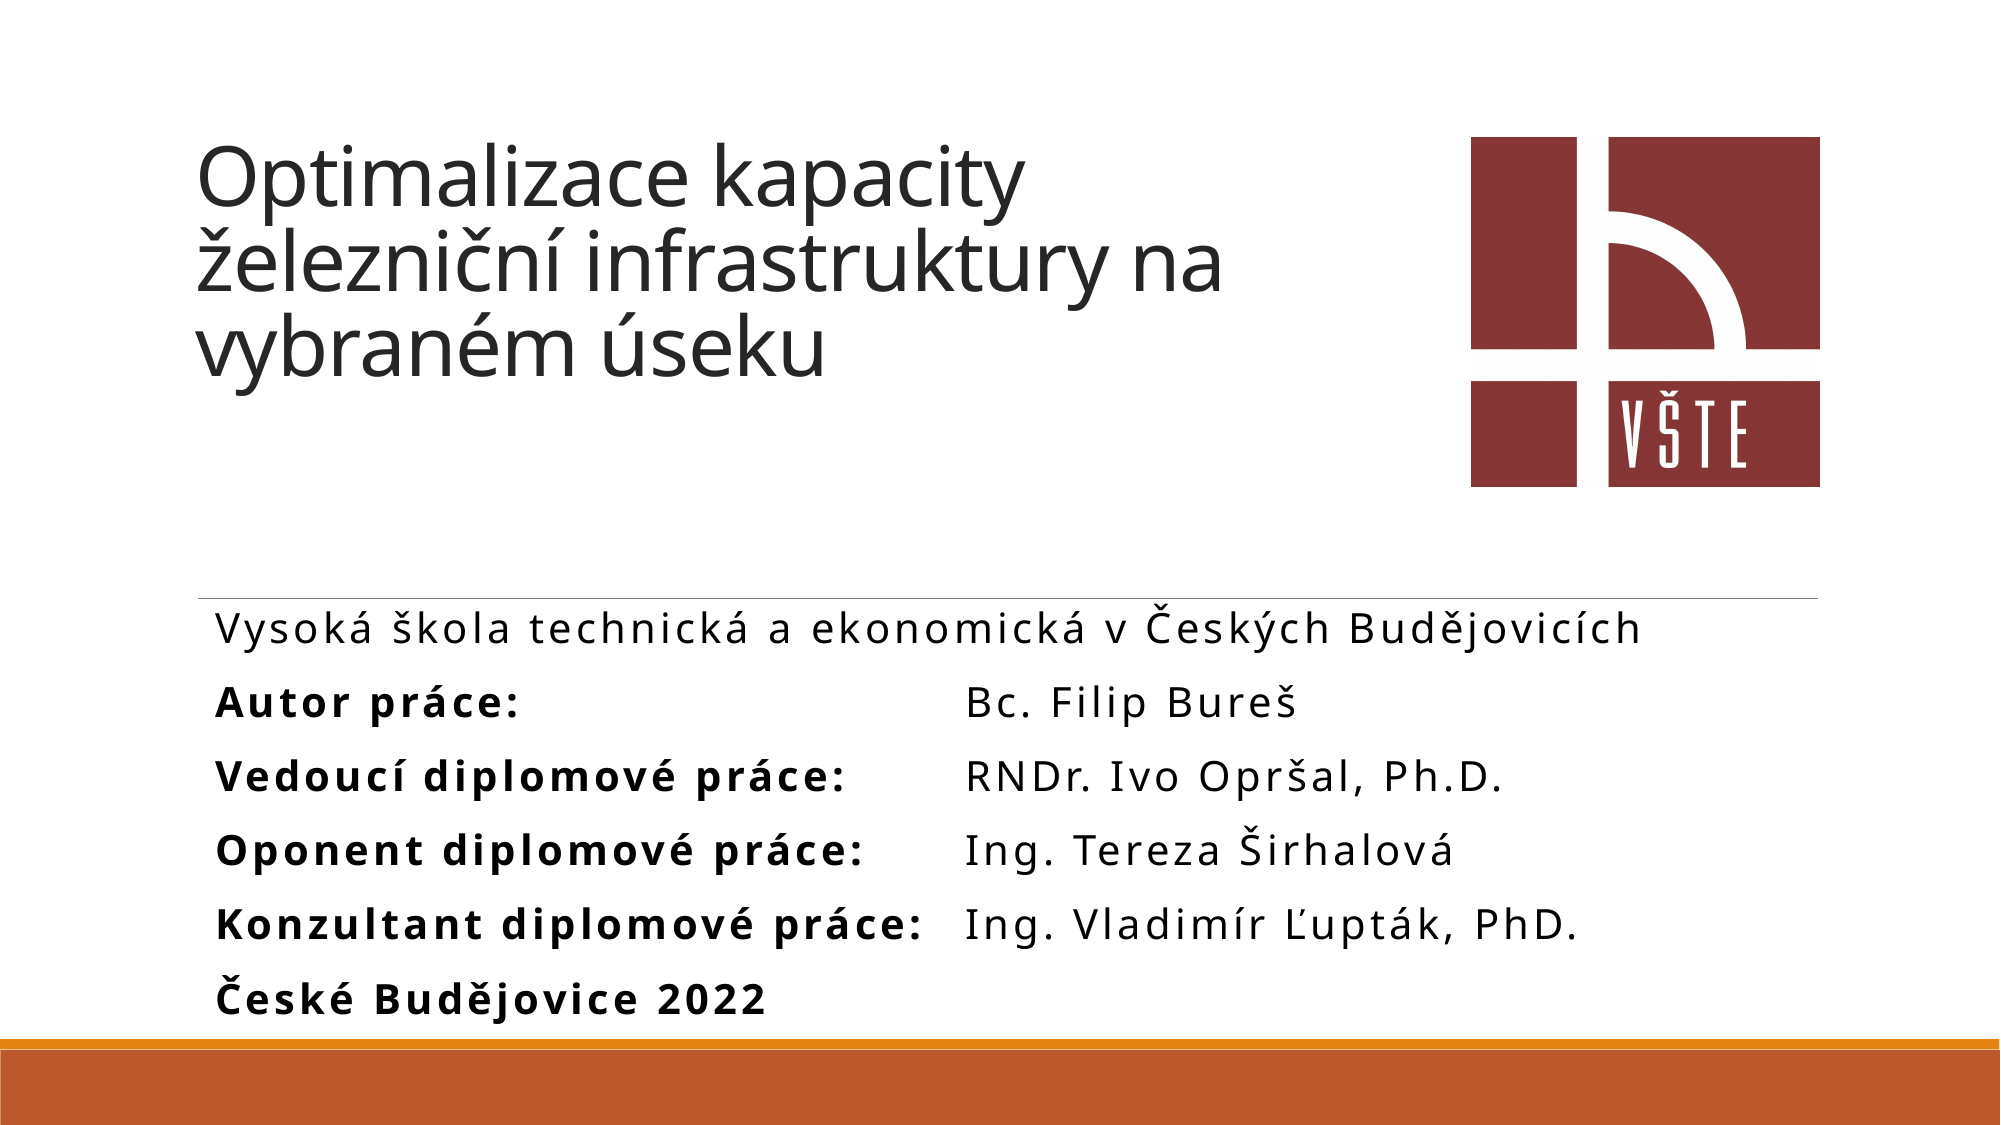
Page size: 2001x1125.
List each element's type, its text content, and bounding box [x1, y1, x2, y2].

subtitle Vysoká škola technická a ekonomická v Českých Budějovicích Autor práce: Bc. Filip Bureš Vedoucí diplomové práce: RNDr. Ivo Opršal, Ph.D. Oponent diplomové práce: Ing. Tereza Širhalová Konzultant diplomové práce: Ing. Vladimír Ľupták, PhD. České Budějovice 2022 [200, 599, 1880, 962]
title Optimalizace kapacity železniční infrastruktury na vybraném úseku [180, 222, 1387, 402]
picture [1470, 137, 1821, 487]
